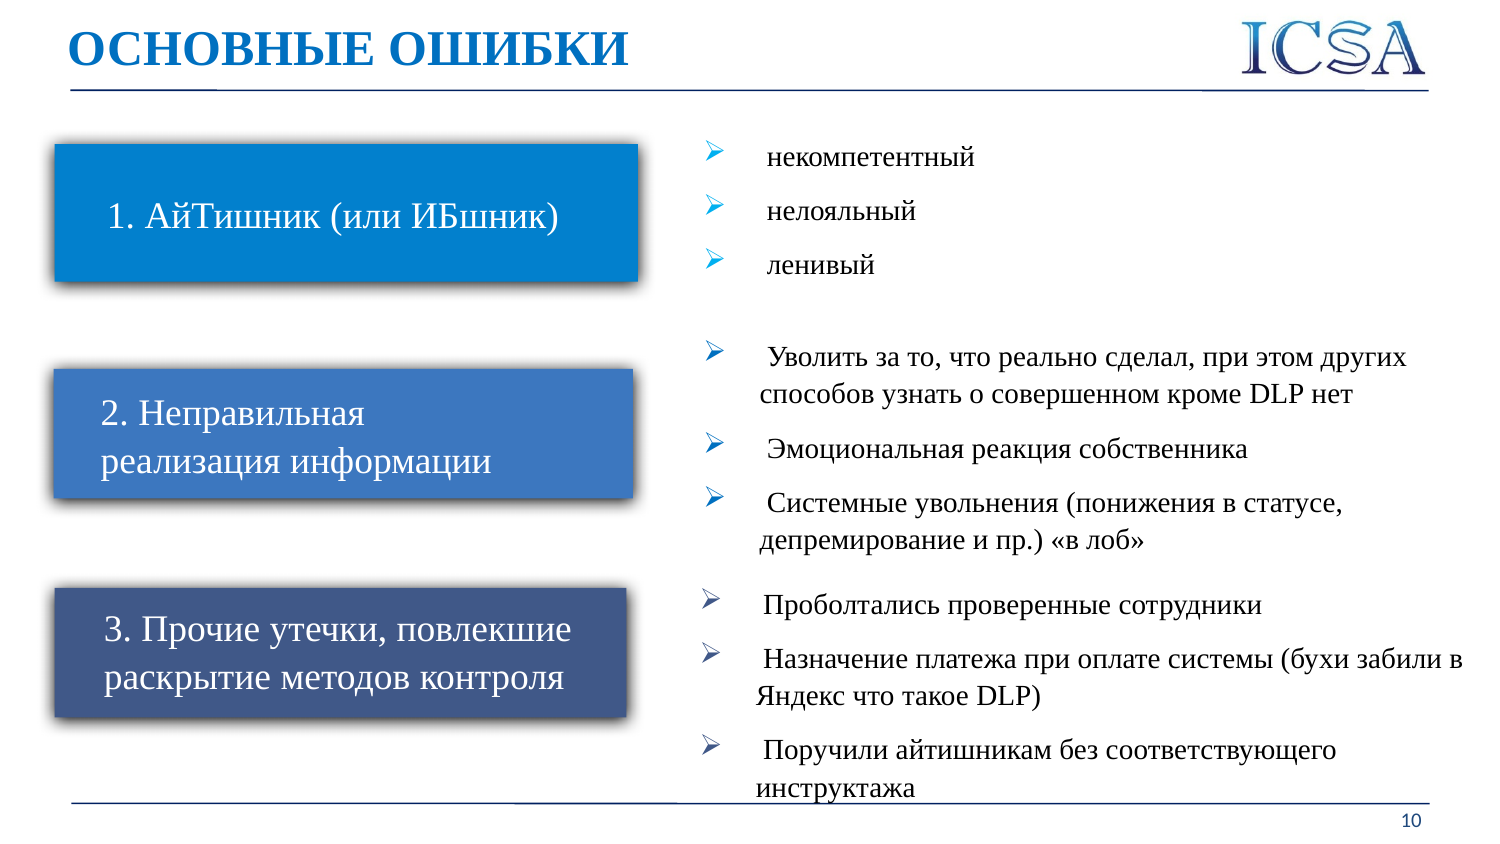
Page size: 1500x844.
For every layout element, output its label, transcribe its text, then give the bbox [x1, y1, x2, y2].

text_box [53, 368, 634, 499]
text_box Уволить за то, что реально сделал, при этом других способов узнать о совершенном кроме DLP нет Эмоциональная реакция собственника Системные увольнения (понижения в статусе, депремирование и пр.) «в лоб» [688, 327, 1439, 563]
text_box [54, 587, 646, 718]
slide_number 10 [1300, 811, 1437, 836]
picture [1224, 2, 1442, 92]
text_box некомпетентный нелояльный ленивый [688, 127, 1439, 288]
text_box ОСНОВНЫЕ ОШИБКИ [53, 8, 1128, 86]
text_box Проболтались проверенные сотрудники Назначение платежа при оплате системы (бухи забили в Яндекс что такое DLP) Поручили айтишникам без соответствующего инструктажа [684, 575, 1483, 811]
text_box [54, 143, 833, 282]
